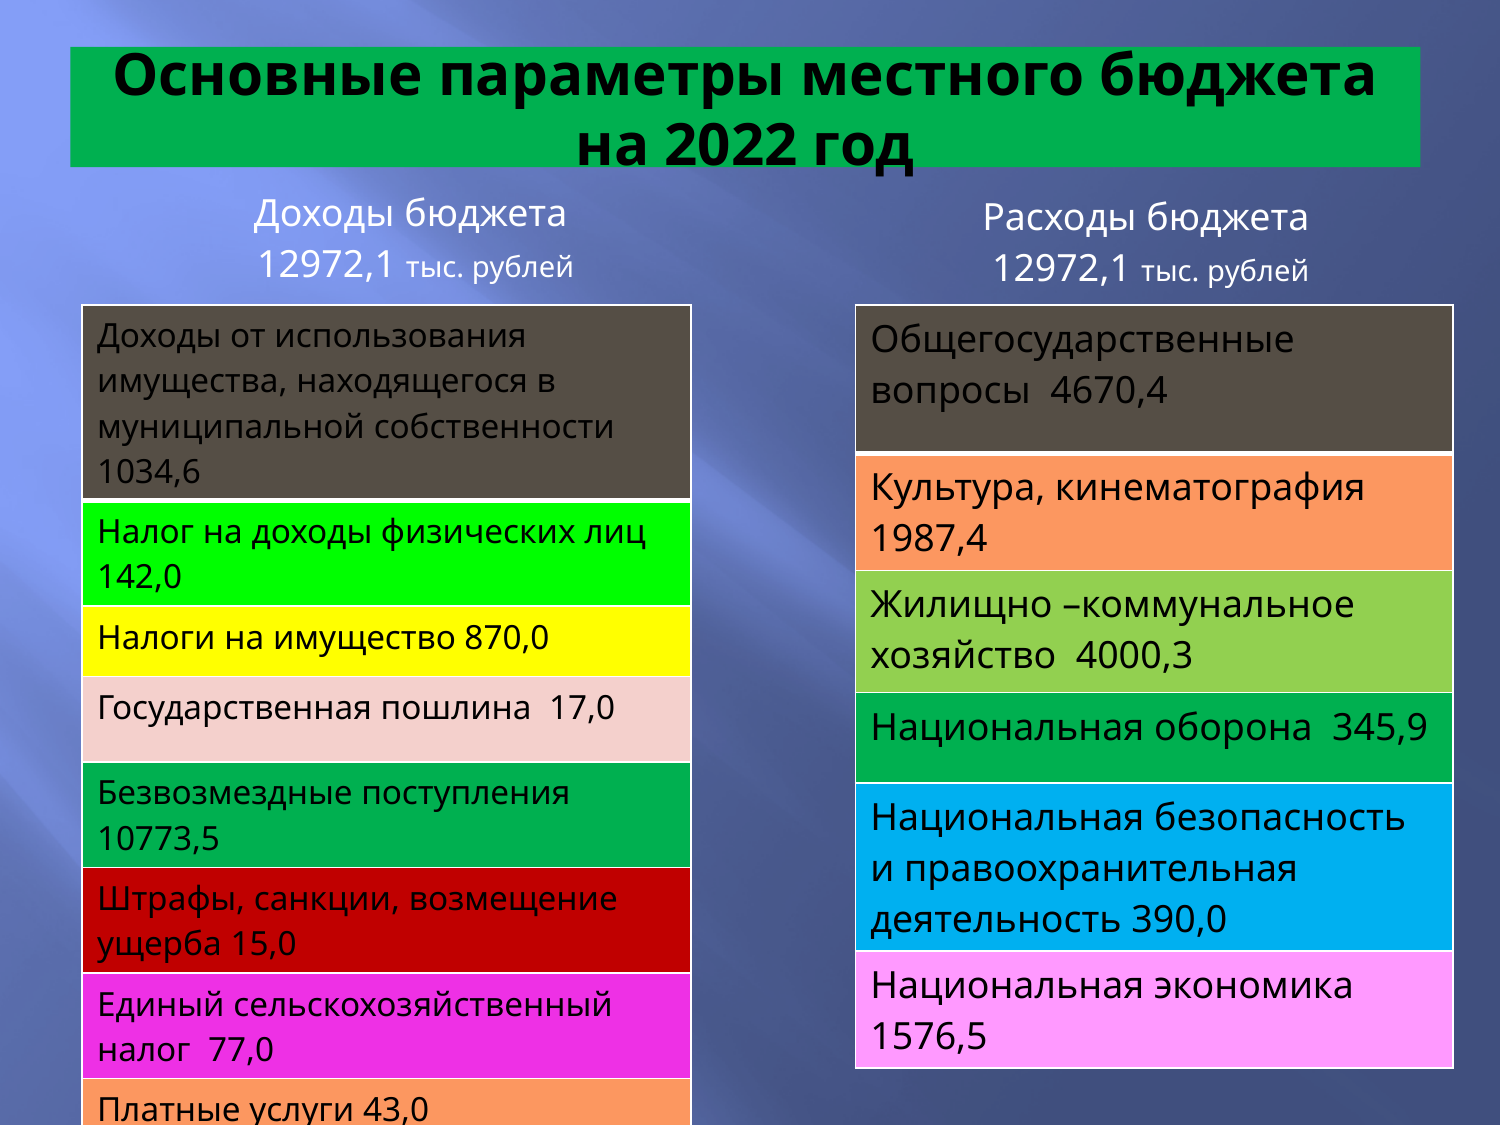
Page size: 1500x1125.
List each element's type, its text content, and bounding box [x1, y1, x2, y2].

table_header Доходы от использования имущества, находящегося в муниципальной собственности 1034,6 [83, 306, 690, 498]
table_header Расходы бюджета 12972,1 тыс. рублей [772, 183, 1442, 300]
table_header Общегосударственные вопросы 4670,4 [856, 306, 1452, 451]
table_header Доходы бюджета 12972,1 тыс. рублей [78, 179, 754, 296]
table_cell Налог на доходы физических лиц 142,0 [83, 503, 690, 605]
table_cell Налоги на имущество 870,0 [83, 607, 690, 676]
table_cell Безвозмездные поступления 10773,5 [83, 763, 690, 867]
table_cell Жилищно –коммунальное хозяйство 4000,3 [856, 571, 1452, 692]
table_cell Национальная безопасность и правоохранительная деятельность 390,0 [856, 784, 1452, 950]
table_cell Штрафы, санкции, возмещение ущерба 15,0 [83, 868, 690, 972]
title Основные параметры местного бюджета на 2022 год [70, 46, 1421, 168]
table_cell Культура, кинематография 1987,4 [856, 456, 1452, 570]
table_cell Единый сельскохозяйственный налог 77,0 [83, 974, 690, 1078]
table_cell Национальная экономика 1576,5 [856, 952, 1452, 1067]
table_cell Национальная оборона 345,9 [856, 693, 1452, 782]
table_cell Государственная пошлина 17,0 [83, 677, 690, 761]
table_cell Платные услуги 43,0 [83, 1079, 690, 1125]
